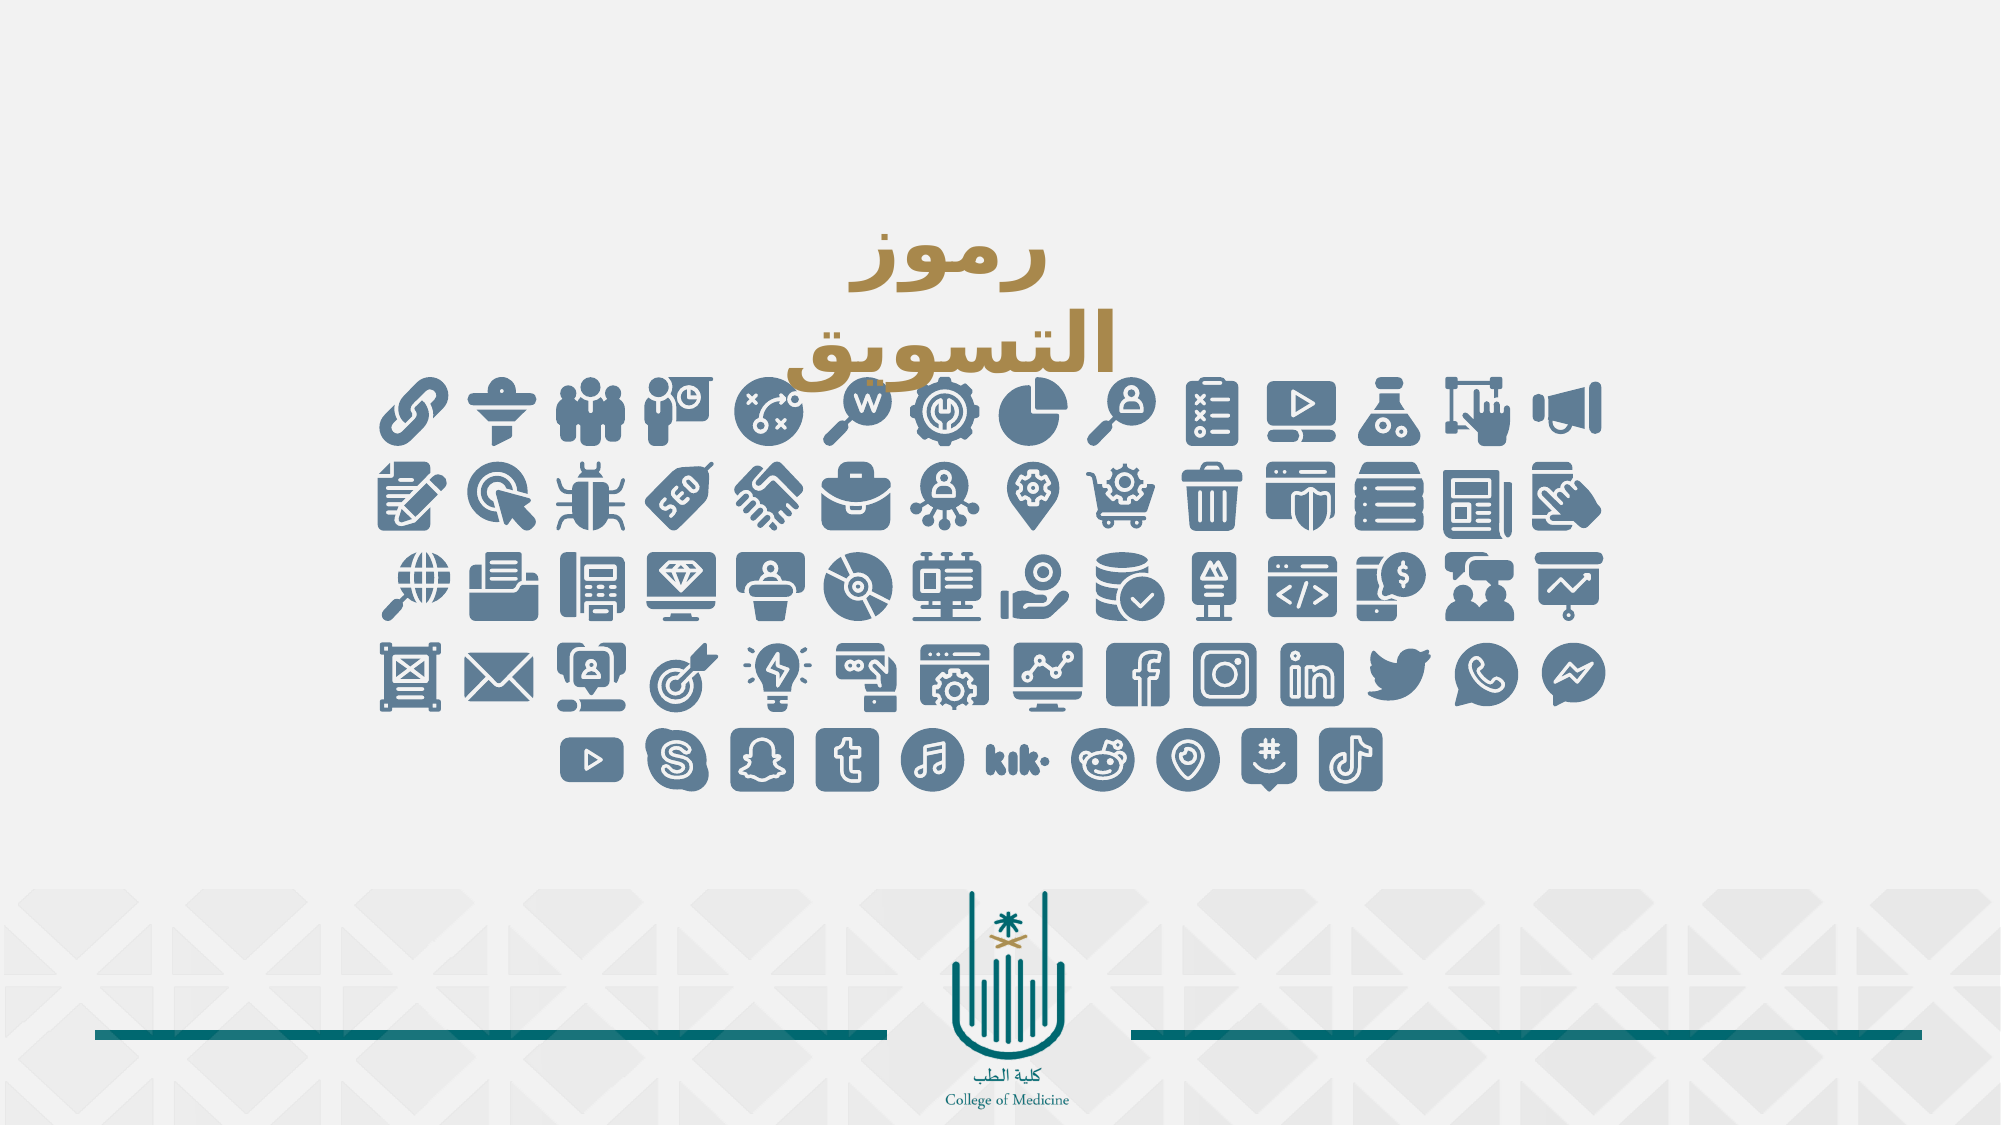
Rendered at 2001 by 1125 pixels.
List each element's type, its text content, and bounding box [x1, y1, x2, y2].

picture [4, 889, 2000, 1125]
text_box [1095, 552, 1165, 622]
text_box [1354, 461, 1424, 531]
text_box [560, 737, 624, 783]
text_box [1532, 381, 1602, 435]
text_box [1532, 552, 1606, 621]
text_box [645, 728, 709, 792]
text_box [649, 642, 719, 713]
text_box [1265, 381, 1336, 442]
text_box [1454, 642, 1519, 707]
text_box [998, 377, 1068, 446]
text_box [560, 551, 626, 622]
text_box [556, 377, 626, 446]
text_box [467, 461, 537, 531]
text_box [469, 552, 539, 621]
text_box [823, 552, 893, 621]
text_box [734, 376, 804, 447]
text_box [1367, 648, 1431, 701]
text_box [1532, 461, 1602, 531]
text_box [1156, 727, 1220, 792]
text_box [1085, 463, 1156, 529]
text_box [1265, 461, 1336, 531]
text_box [911, 552, 982, 621]
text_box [377, 461, 451, 531]
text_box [1000, 554, 1070, 619]
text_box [1181, 461, 1243, 531]
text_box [1355, 377, 1424, 446]
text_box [910, 461, 980, 531]
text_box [1241, 727, 1298, 792]
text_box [1012, 642, 1083, 712]
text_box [736, 552, 806, 622]
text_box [644, 461, 714, 531]
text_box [465, 376, 539, 446]
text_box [910, 376, 980, 447]
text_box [985, 743, 1050, 776]
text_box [1006, 461, 1060, 531]
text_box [1106, 642, 1170, 707]
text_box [1280, 642, 1344, 707]
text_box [1185, 377, 1239, 446]
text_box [1445, 376, 1510, 447]
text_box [1267, 556, 1338, 617]
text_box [733, 461, 804, 531]
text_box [815, 727, 880, 792]
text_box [836, 643, 897, 713]
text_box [742, 643, 813, 712]
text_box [464, 652, 534, 702]
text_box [1191, 552, 1237, 621]
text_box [379, 642, 441, 712]
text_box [377, 377, 451, 446]
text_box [920, 644, 990, 710]
text_box رموز التسويق [668, 181, 1236, 397]
text_box [823, 397, 892, 446]
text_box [557, 642, 627, 712]
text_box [1356, 551, 1426, 622]
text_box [1318, 727, 1383, 792]
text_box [1193, 642, 1257, 707]
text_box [730, 727, 794, 792]
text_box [1443, 453, 1513, 539]
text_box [1071, 727, 1135, 792]
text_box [1444, 552, 1515, 621]
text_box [821, 461, 891, 531]
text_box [1541, 642, 1606, 707]
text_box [644, 377, 714, 446]
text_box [381, 552, 451, 622]
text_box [646, 552, 716, 622]
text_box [555, 461, 627, 531]
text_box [1084, 377, 1156, 446]
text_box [900, 727, 965, 792]
